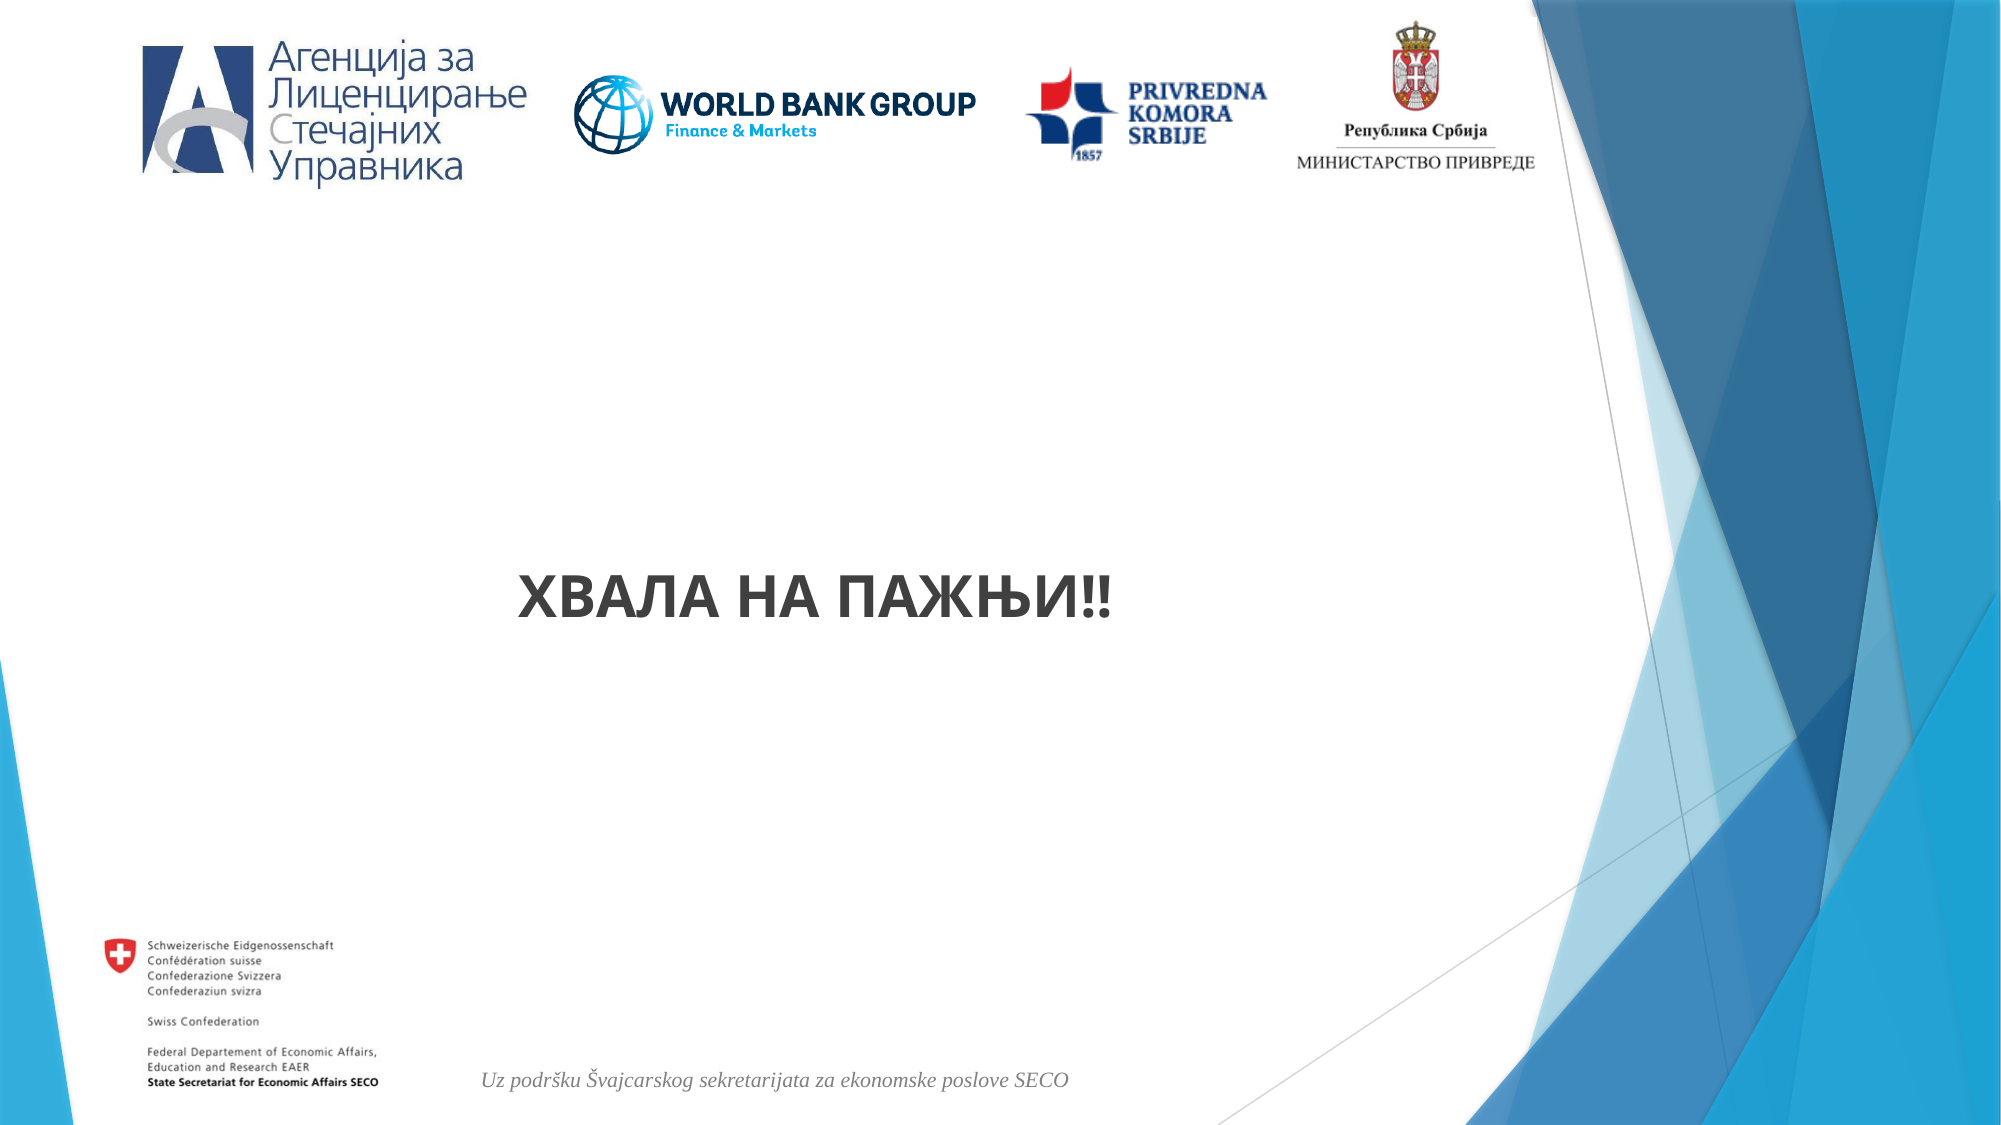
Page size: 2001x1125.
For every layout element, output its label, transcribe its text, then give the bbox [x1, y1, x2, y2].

list ХВАЛА НА ПАЖЊИ!! [111, 354, 1522, 992]
picture [568, 5, 1001, 222]
picture [1015, 62, 1274, 166]
picture [93, 927, 417, 1100]
picture [138, 35, 531, 193]
picture [1295, 17, 1537, 173]
